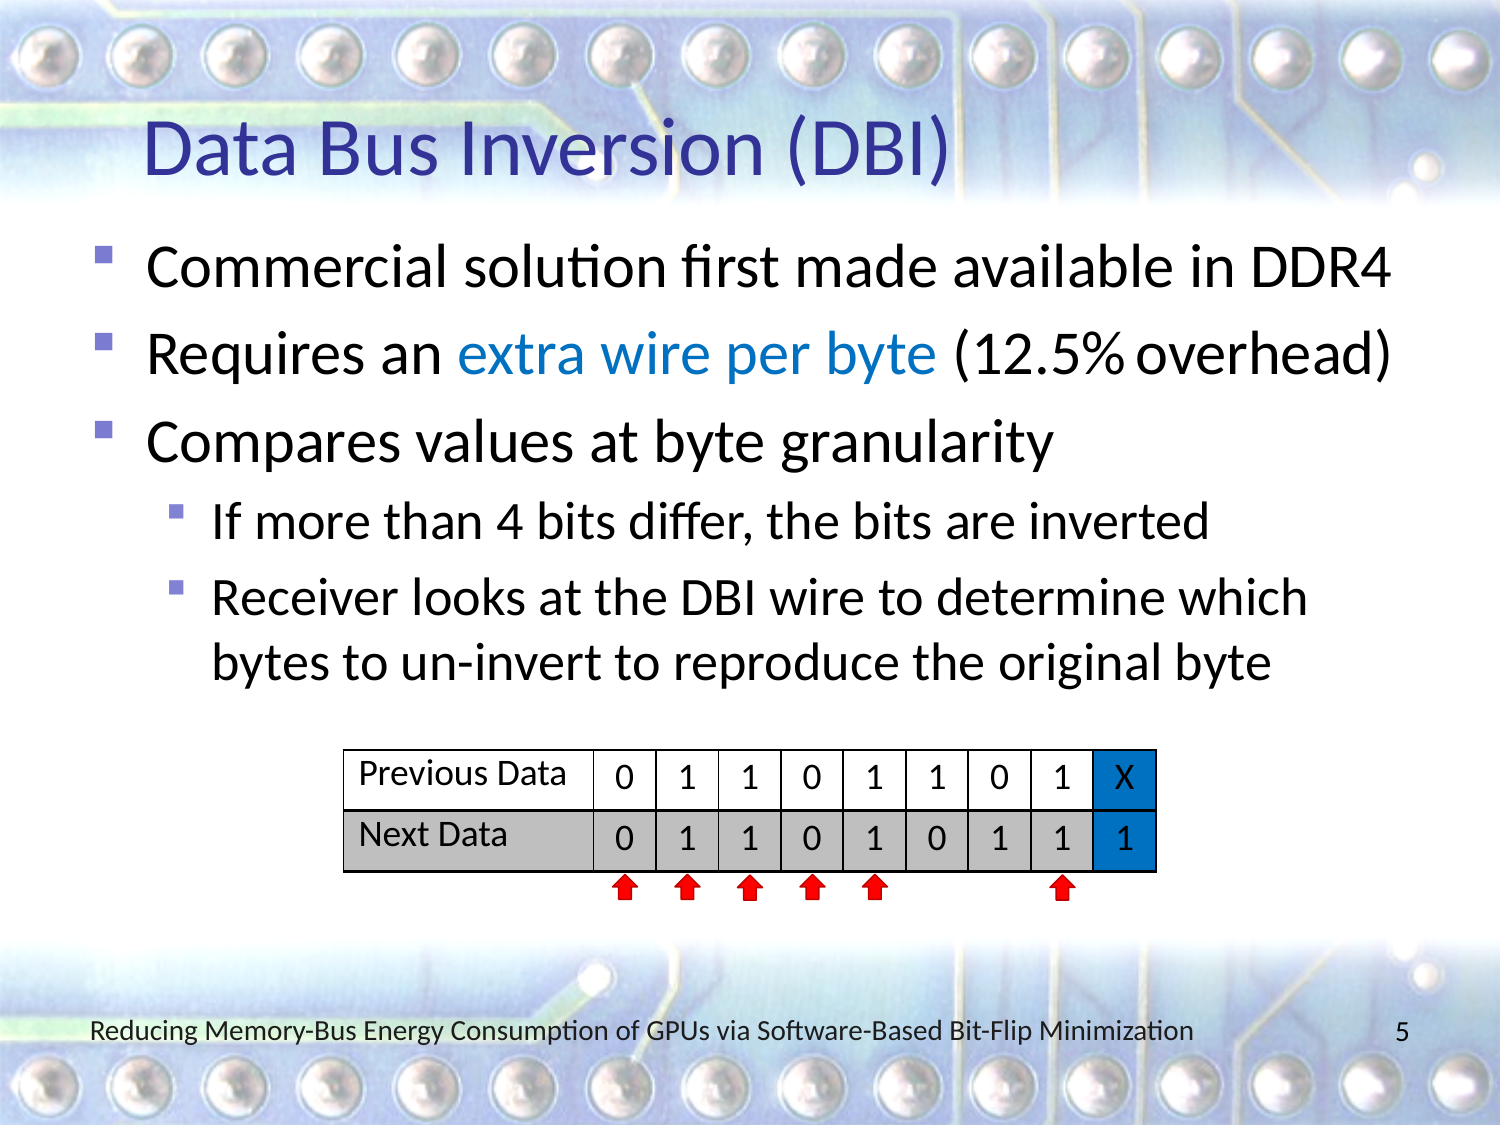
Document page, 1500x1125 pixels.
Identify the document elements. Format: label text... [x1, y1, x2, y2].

table_header 1 [719, 812, 780, 870]
table_header Next Data [344, 812, 593, 870]
title Data Bus Inversion (DBI) [74, 89, 1426, 195]
table_header 1 [907, 751, 967, 809]
slide_number 5 [1301, 979, 1426, 1055]
text_box [612, 874, 638, 900]
text_box [675, 874, 700, 900]
table_header Previous Data [344, 751, 593, 809]
table_header 1 [969, 812, 1030, 870]
list Commercial solution first made available in DDR4 Requires an extra wire per byte (12.5% overhead) Compares values at byte granularity If more than 4 bits differ, the bits are inverted Receiver looks at the DBI wire to determine which bytes to un-invert to reproduce the original byte [74, 216, 1425, 953]
table_header 0 [594, 812, 655, 870]
slide_number Reducing Memory-Bus Energy Consumption of GPUs via Software-Based Bit-Flip Minimization [74, 978, 1301, 1055]
table_header 1 [657, 812, 718, 870]
table_header 0 [969, 751, 1030, 809]
table_header 1 [719, 751, 780, 809]
table_header 1 [844, 812, 905, 870]
table_header 1 [1094, 812, 1155, 870]
table_header 1 [657, 751, 718, 809]
table_header 0 [782, 812, 842, 870]
text_box [737, 875, 763, 901]
table_header 1 [844, 751, 905, 809]
text_box [862, 874, 888, 900]
table_header 1 [1032, 812, 1092, 870]
table_header X [1094, 751, 1155, 809]
table_header 1 [1032, 751, 1092, 809]
text_box [800, 874, 826, 900]
text_box [1050, 875, 1075, 901]
table_header 0 [907, 812, 967, 870]
table_header 0 [782, 751, 842, 809]
table_header 0 [594, 751, 655, 809]
